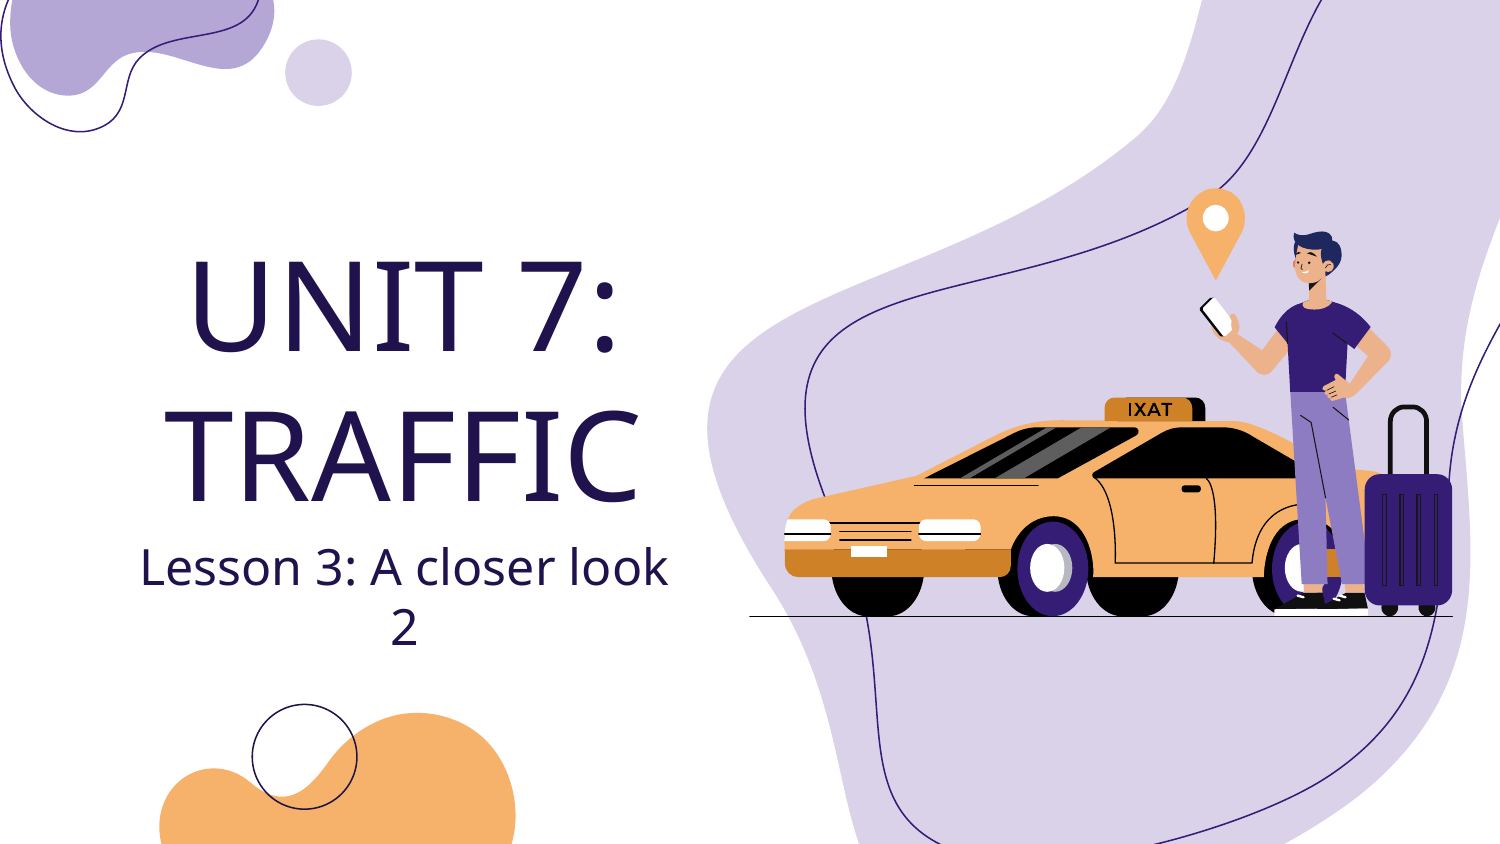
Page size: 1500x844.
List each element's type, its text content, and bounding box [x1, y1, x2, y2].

title UNIT 7: TRAFFIC [109, 211, 699, 484]
subtitle Lesson 3: A closer look 2 [108, 520, 701, 633]
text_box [782, 188, 1453, 617]
